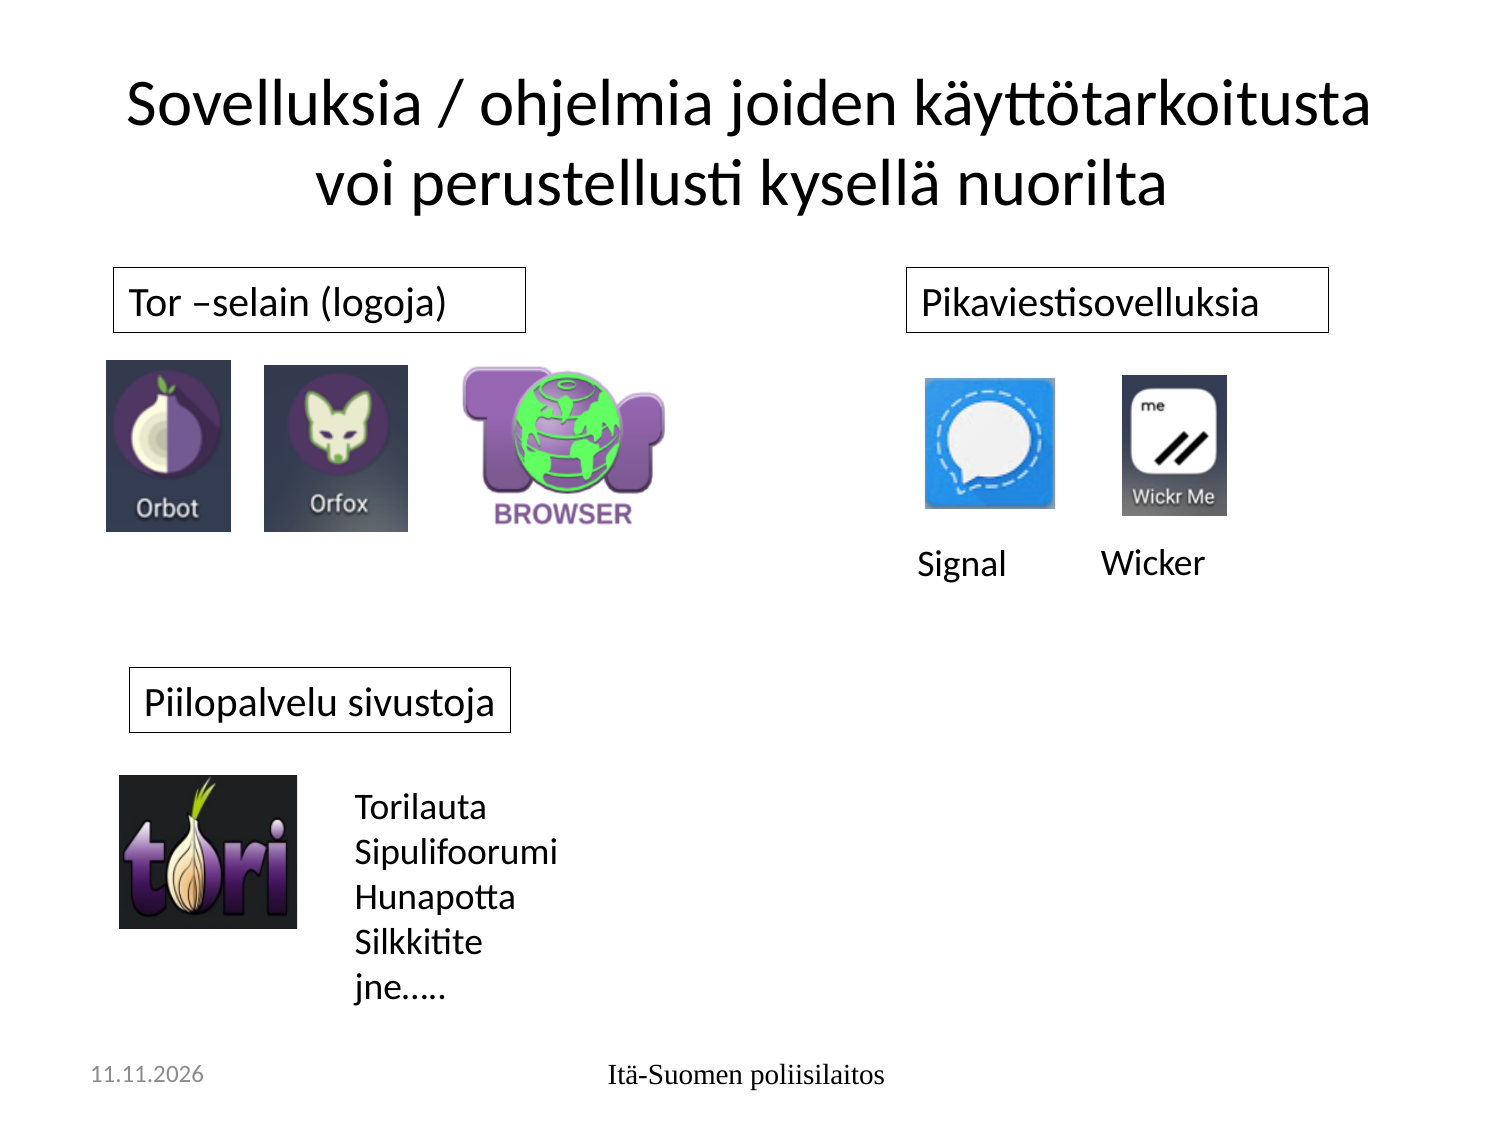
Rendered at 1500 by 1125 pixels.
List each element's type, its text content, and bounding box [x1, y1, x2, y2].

picture [924, 377, 1056, 510]
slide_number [75, 1042, 425, 1103]
text_box Torilauta Sipulifoorumi Hunapotta Silkkitite jne….. [339, 775, 632, 1015]
text_box Signal [902, 531, 1060, 591]
text_box Piilopalvelu sivustoja [129, 667, 511, 733]
text_box Pikaviestisovelluksia [906, 267, 1329, 333]
picture [450, 360, 678, 532]
picture [118, 774, 298, 929]
text_box Wicker [1086, 530, 1264, 591]
text_box Tor –selain (logoja) [113, 267, 526, 333]
picture [263, 365, 408, 532]
picture [1122, 375, 1227, 517]
footer Itä-Suomen poliisilaitos [512, 1042, 988, 1103]
picture [106, 360, 231, 532]
title Sovelluksia / ohjelmia joiden käyttötarkoitusta voi perustellusti kysellä nuorilta [75, 45, 1425, 233]
